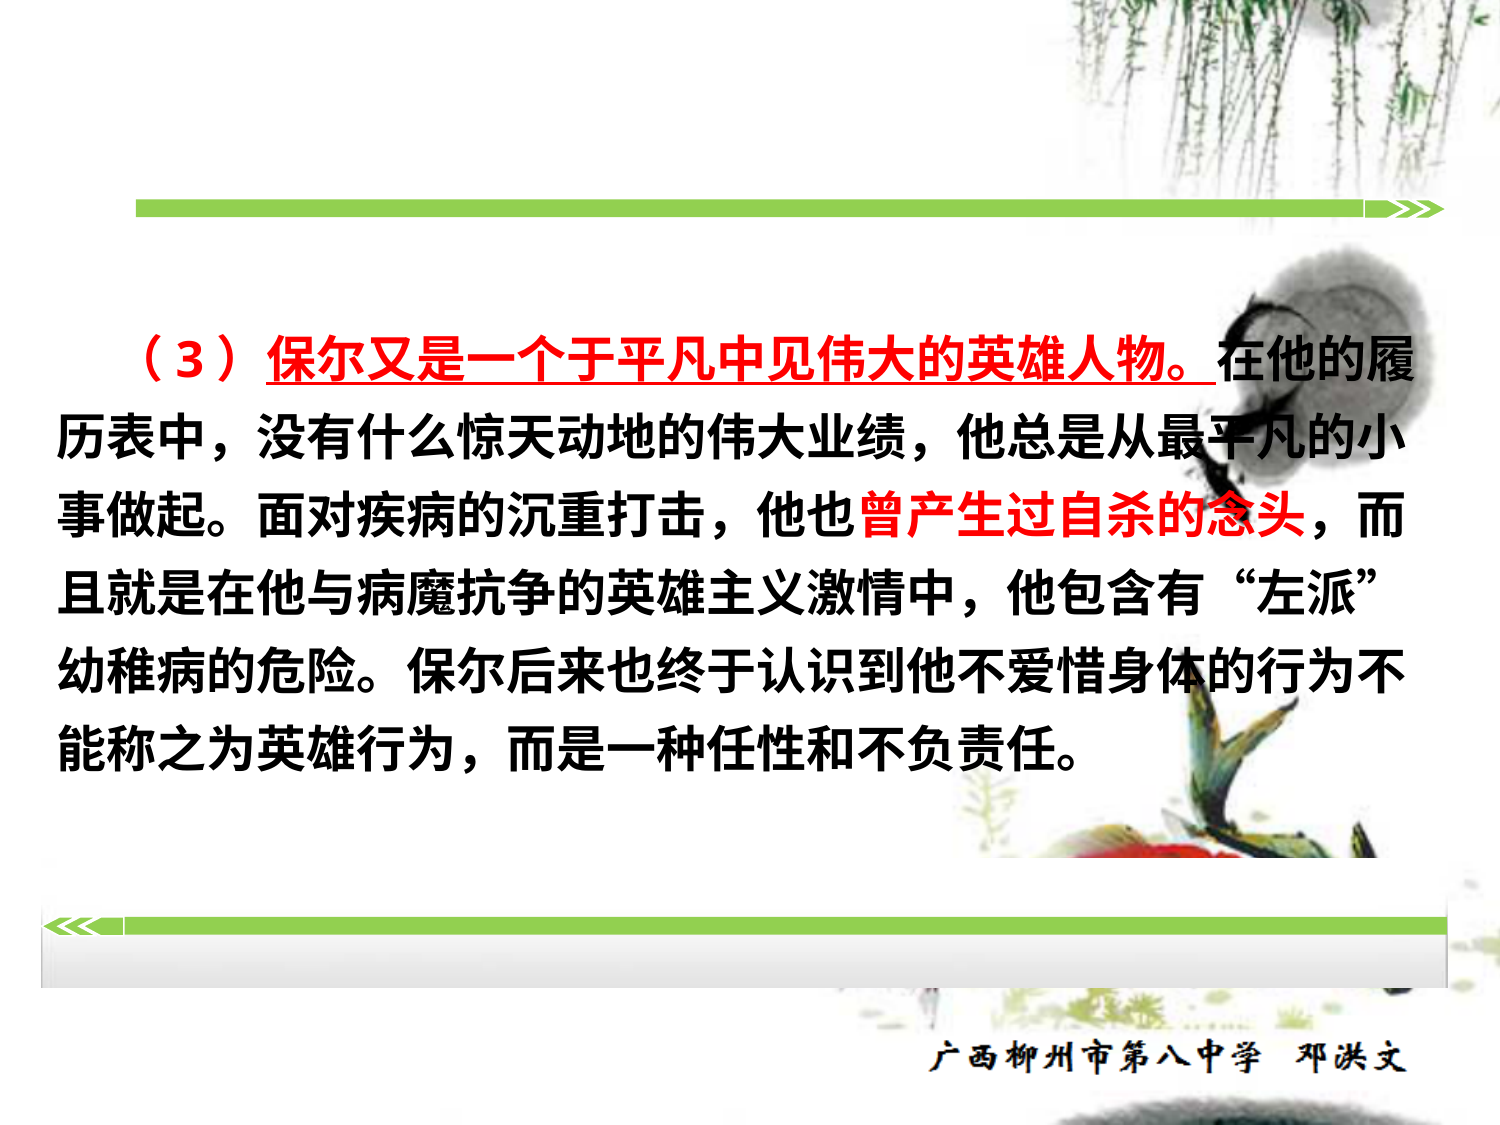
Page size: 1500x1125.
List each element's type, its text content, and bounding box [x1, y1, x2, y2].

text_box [135, 199, 1447, 219]
text_box （3）保尔又是一个于平凡中见伟大的英雄人物。在他的履历表中，没有什么惊天动地的伟大业绩，他总是从最平凡的小事做起。面对疾病的沉重打击，他也曾产生过自杀的念头，而且就是在他与病魔抗争的英雄主义激情中，他包含有“左派”幼稚病的危险。保尔后来也终于认识到他不爱惜身体的行为不能称之为英雄行为，而是一种任性和不负责任。 [41, 302, 1455, 785]
picture [0, 0, 1500, 1125]
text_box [41, 916, 1448, 936]
